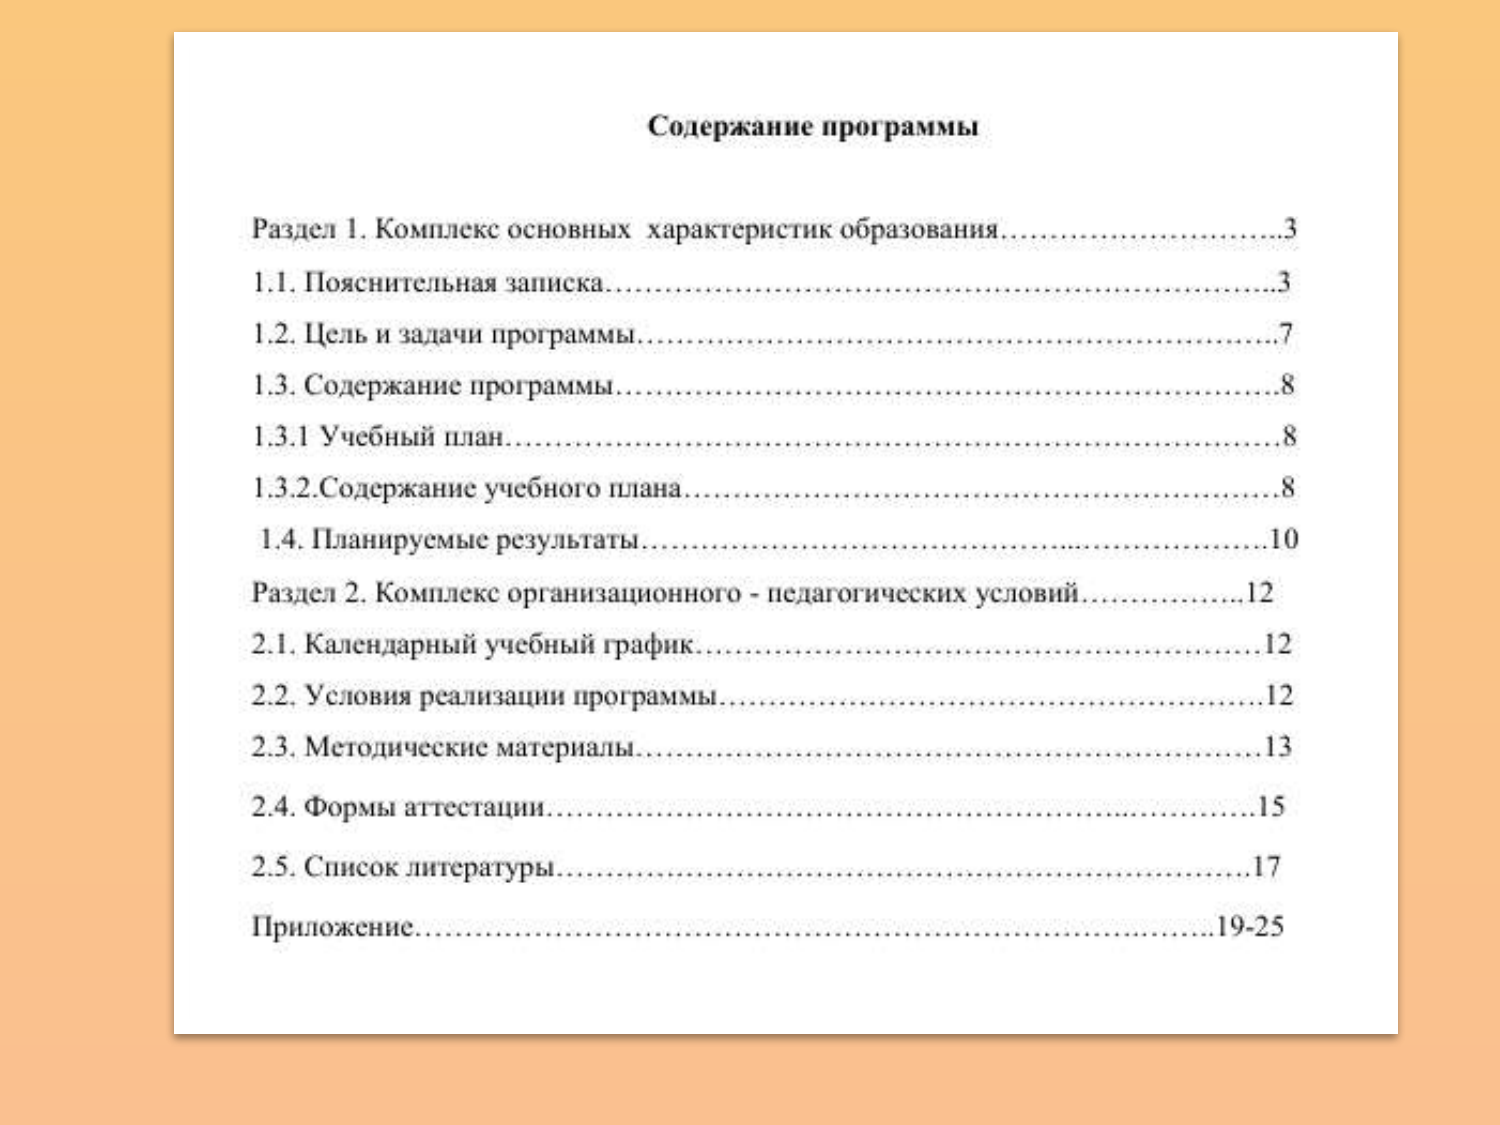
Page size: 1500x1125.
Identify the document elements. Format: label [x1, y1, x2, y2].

picture [188, 46, 1384, 1020]
